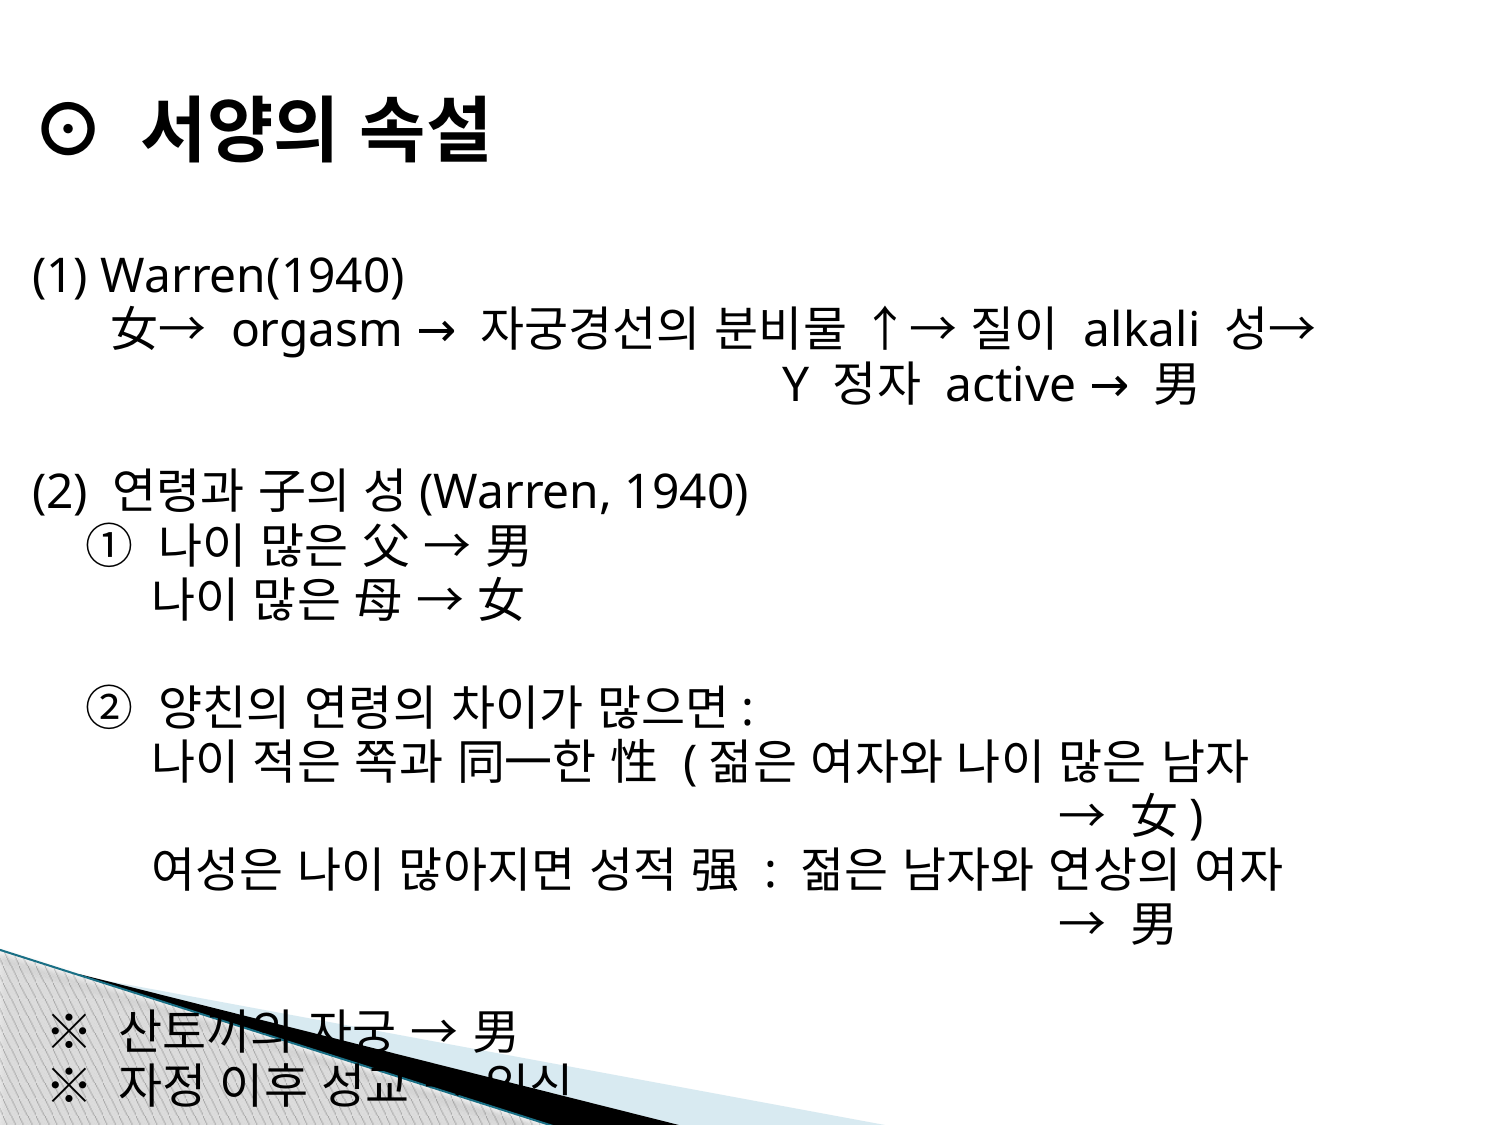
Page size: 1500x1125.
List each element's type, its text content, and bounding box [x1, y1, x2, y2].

list ⊙ 서양의 속설 (1) Warren(1940) 女→ orgasm → 자궁경선의 분비물 ↑→ 질이 alkali 성→ Y 정자 active → 男 (2) 연령과 子의 성(Warren, 1940) ① 나이 많은 父 → 男 나이 많은 母 → 女 ② 양친의 연령의 차이가 많으면: 나이 적은 쪽과 同一한 性 (젊은 여자와 나이 많은 남자 → 女) 여성은 나이 많아지면 성적 强 : 젊은 남자와 연상의 여자 → 男 ※ 산토끼의 자궁 → 男 ※ 자정 이후 성교 → 임신 [0, 0, 1471, 1125]
